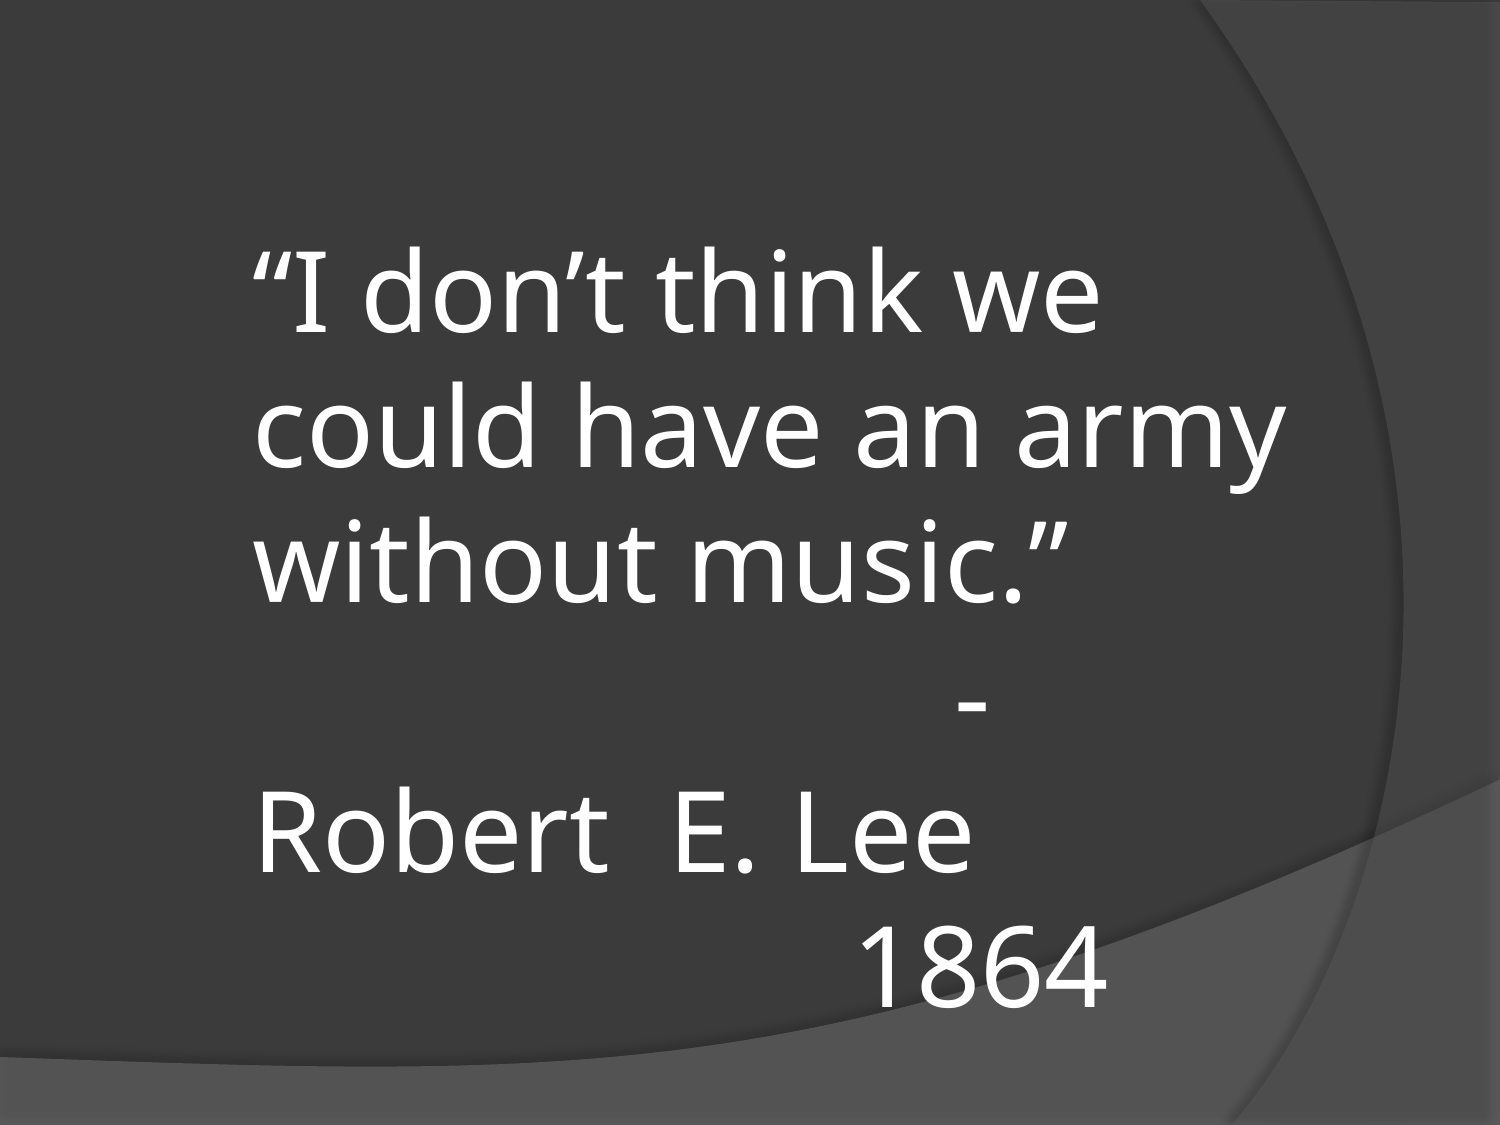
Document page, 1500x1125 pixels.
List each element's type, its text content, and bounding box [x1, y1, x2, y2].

text_box “I don’t think we could have an army without music.” -Robert E. Lee 1864 [237, 212, 1350, 1038]
